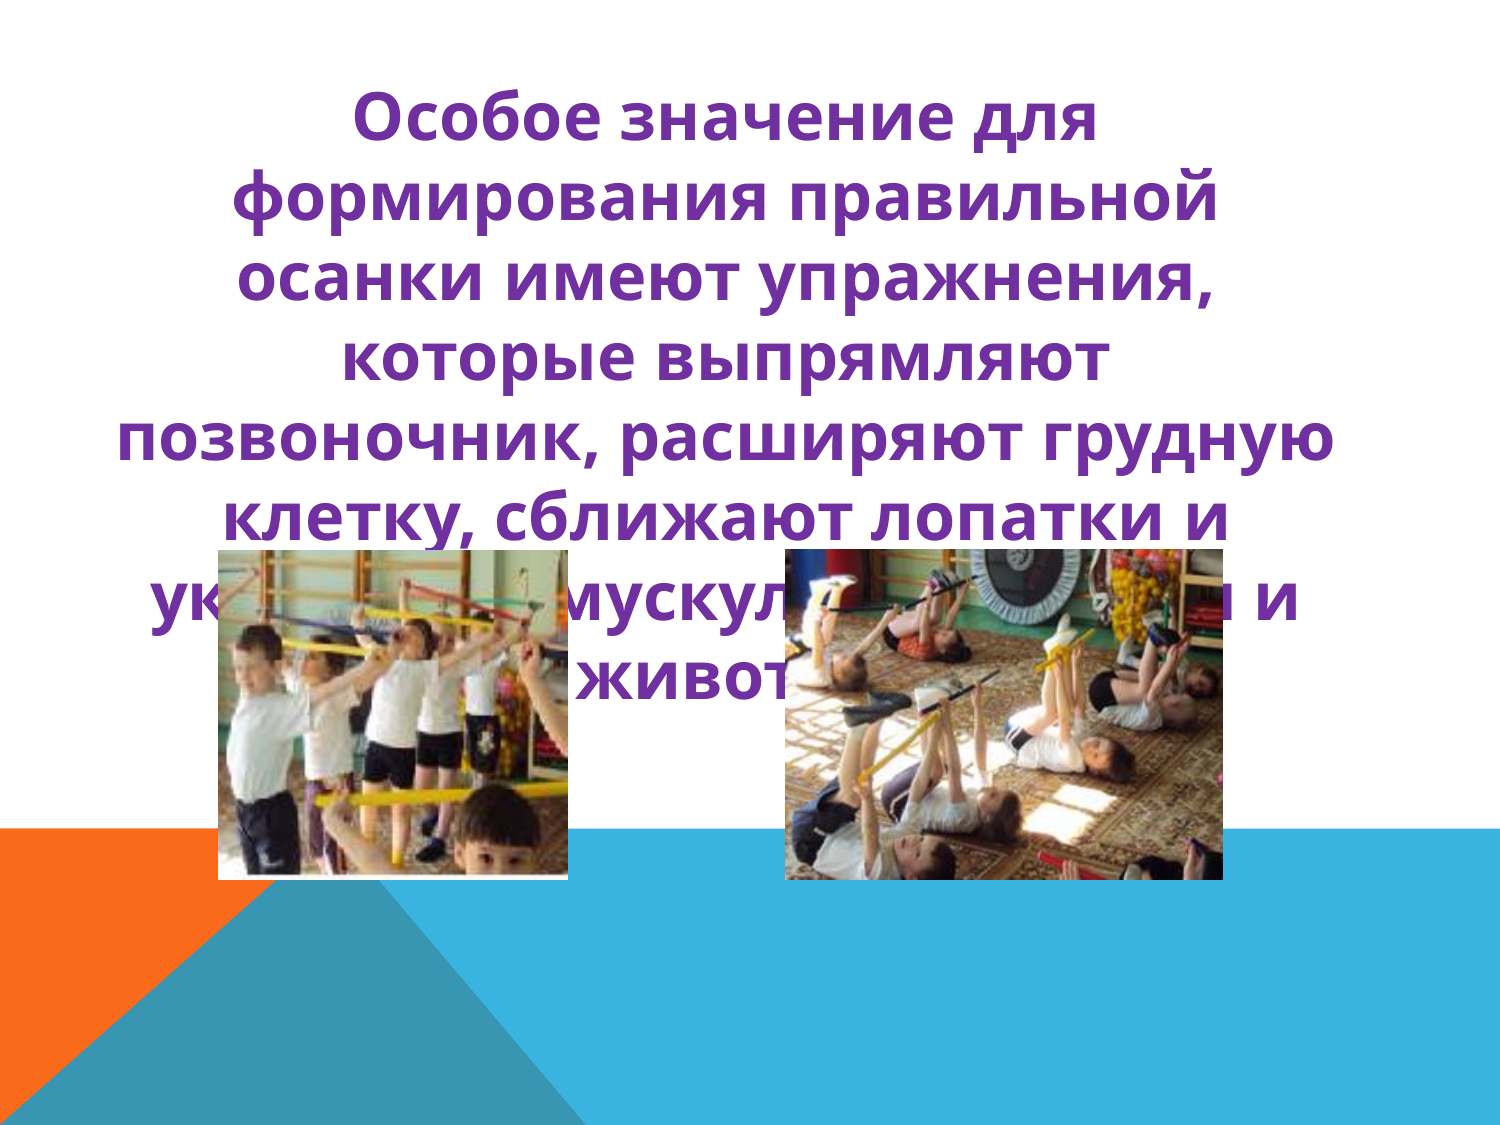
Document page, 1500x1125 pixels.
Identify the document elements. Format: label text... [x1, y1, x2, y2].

picture [784, 549, 1224, 881]
text_box Особое значение для формирования правильной осанки имеют упражнения, которые выпрямляют позвоночник, расширяют грудную клетку, сближают лопатки и укрепляют мускулатуру спины и живота . [100, 66, 1353, 721]
picture [217, 550, 569, 880]
